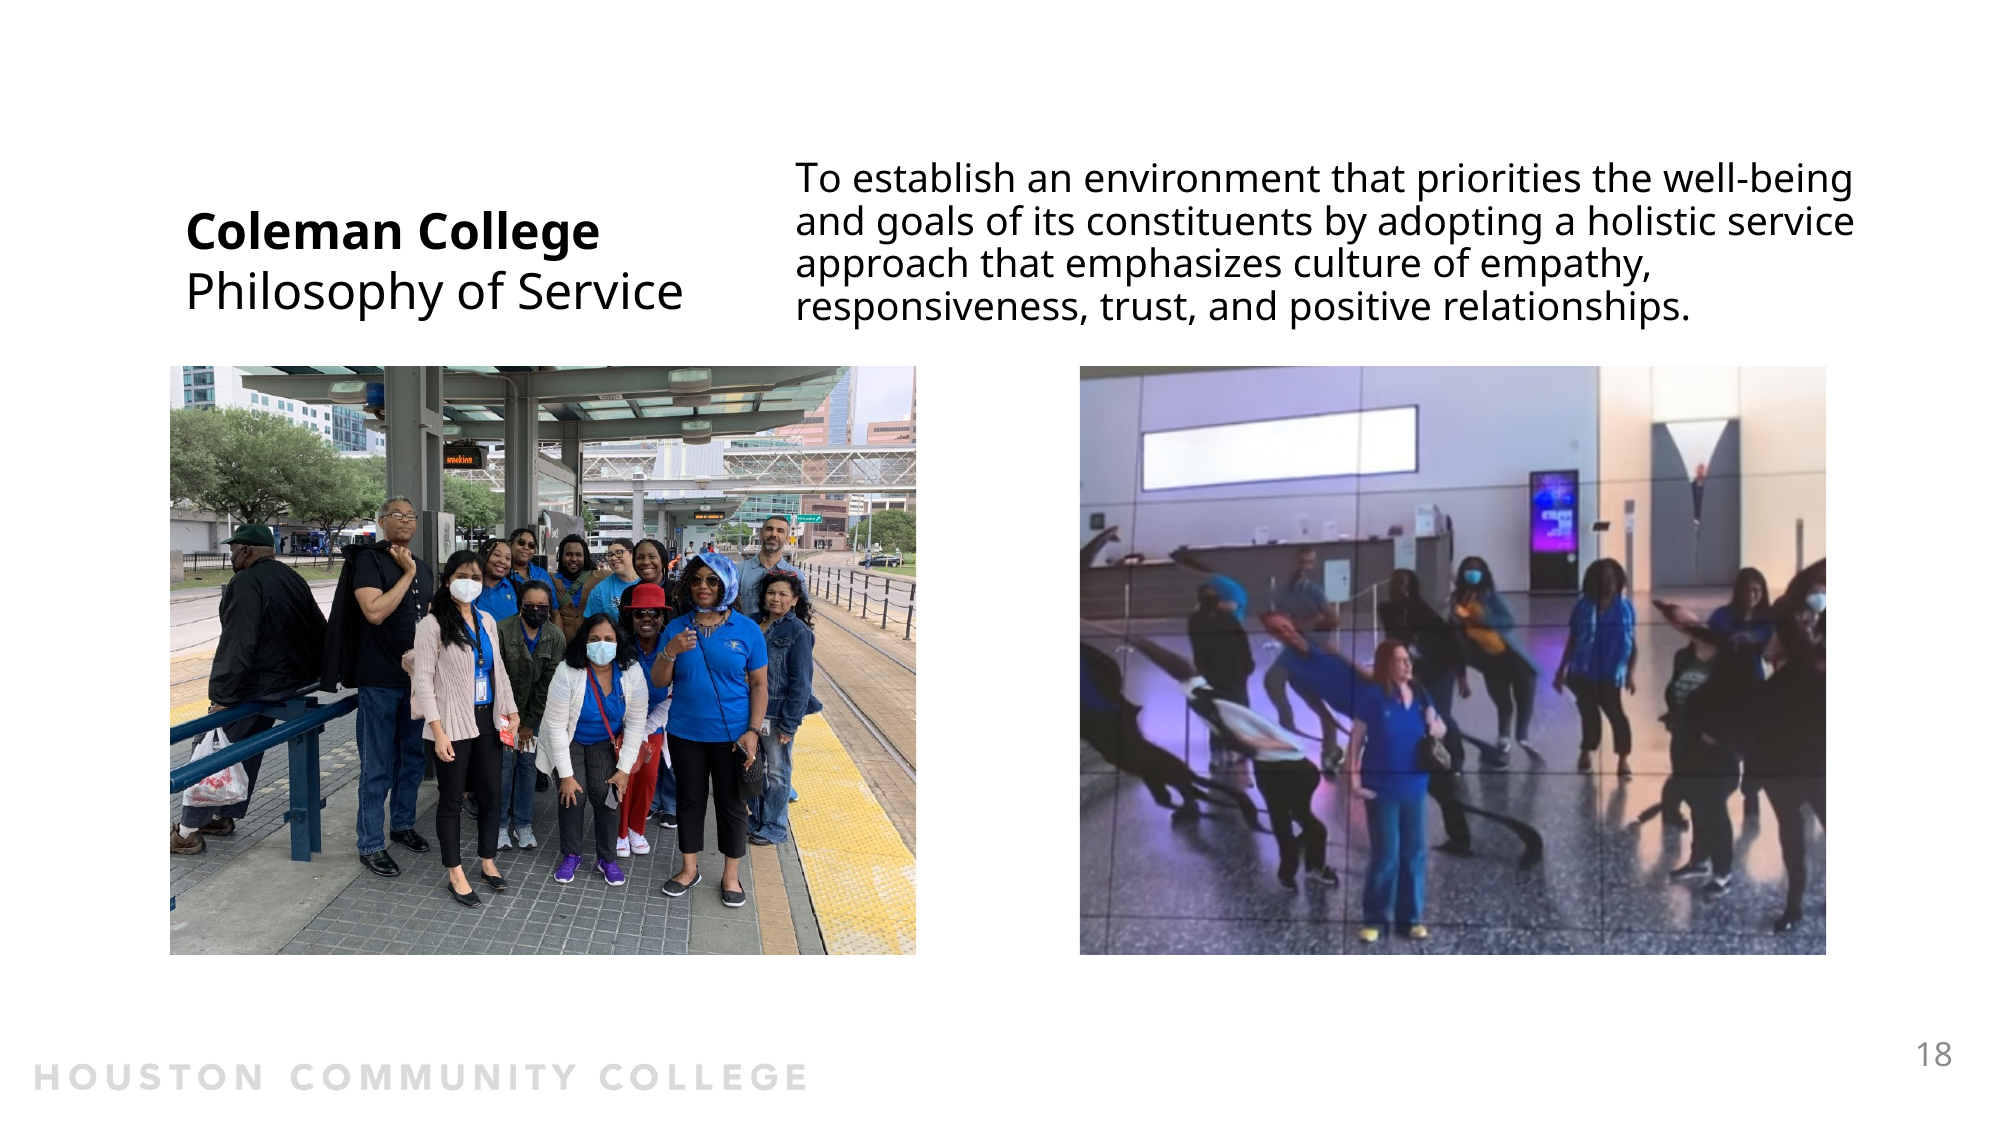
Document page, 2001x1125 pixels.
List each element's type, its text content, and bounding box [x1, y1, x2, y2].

slide_number 18 [1875, 1018, 1968, 1086]
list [1079, 366, 1827, 955]
list To establish an environment that priorities the well-being and goals of its constituents by adopting a holistic service approach that emphasizes culture of empathy, responsiveness, trust, and positive relationships. [780, 150, 1922, 337]
list Coleman College Philosophy of Service [170, 192, 917, 336]
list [169, 366, 917, 955]
